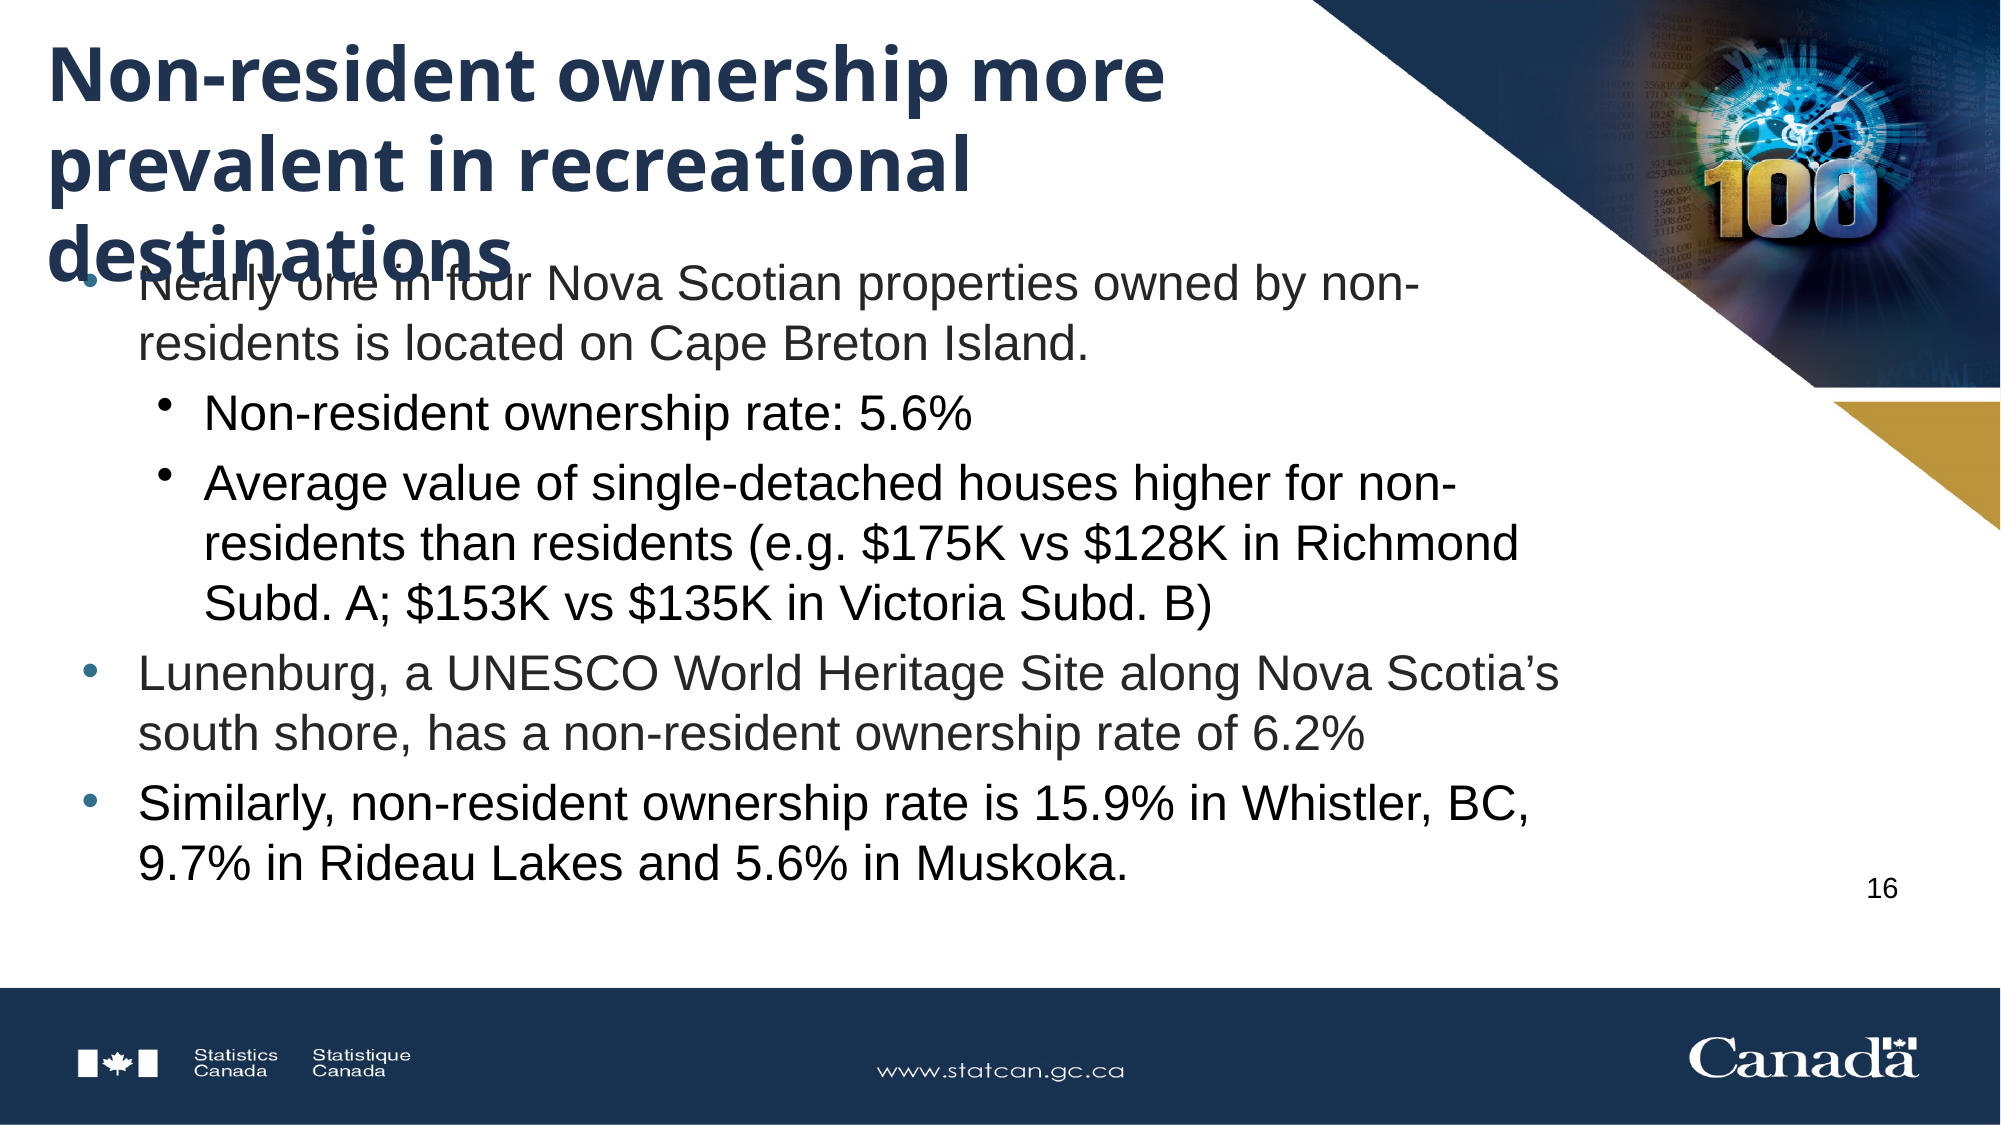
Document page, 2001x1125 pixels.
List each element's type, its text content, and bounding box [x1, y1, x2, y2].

title Non-resident ownership more prevalent in recreational destinations [31, 19, 1428, 102]
list Nearly one in four Nova Scotian properties owned by non-residents is located on Cape Breton Island. Non-resident ownership rate: 5.6% Average value of single-detached houses higher for non-residents than residents (e.g. $175K vs $128K in Richmond Subd. A; $153K vs $135K in Victoria Subd. B) Lunenburg, a UNESCO World Heritage Site along Nova Scotia’s south shore, has a non-resident ownership rate of 6.2% Similarly, non-resident ownership rate is 15.9% in Whistler, BC, 9.7% in Rideau Lakes and 5.6% in Muskoka. [66, 243, 1615, 941]
slide_number 16 [1787, 862, 1914, 941]
picture [0, 0, 2001, 1125]
